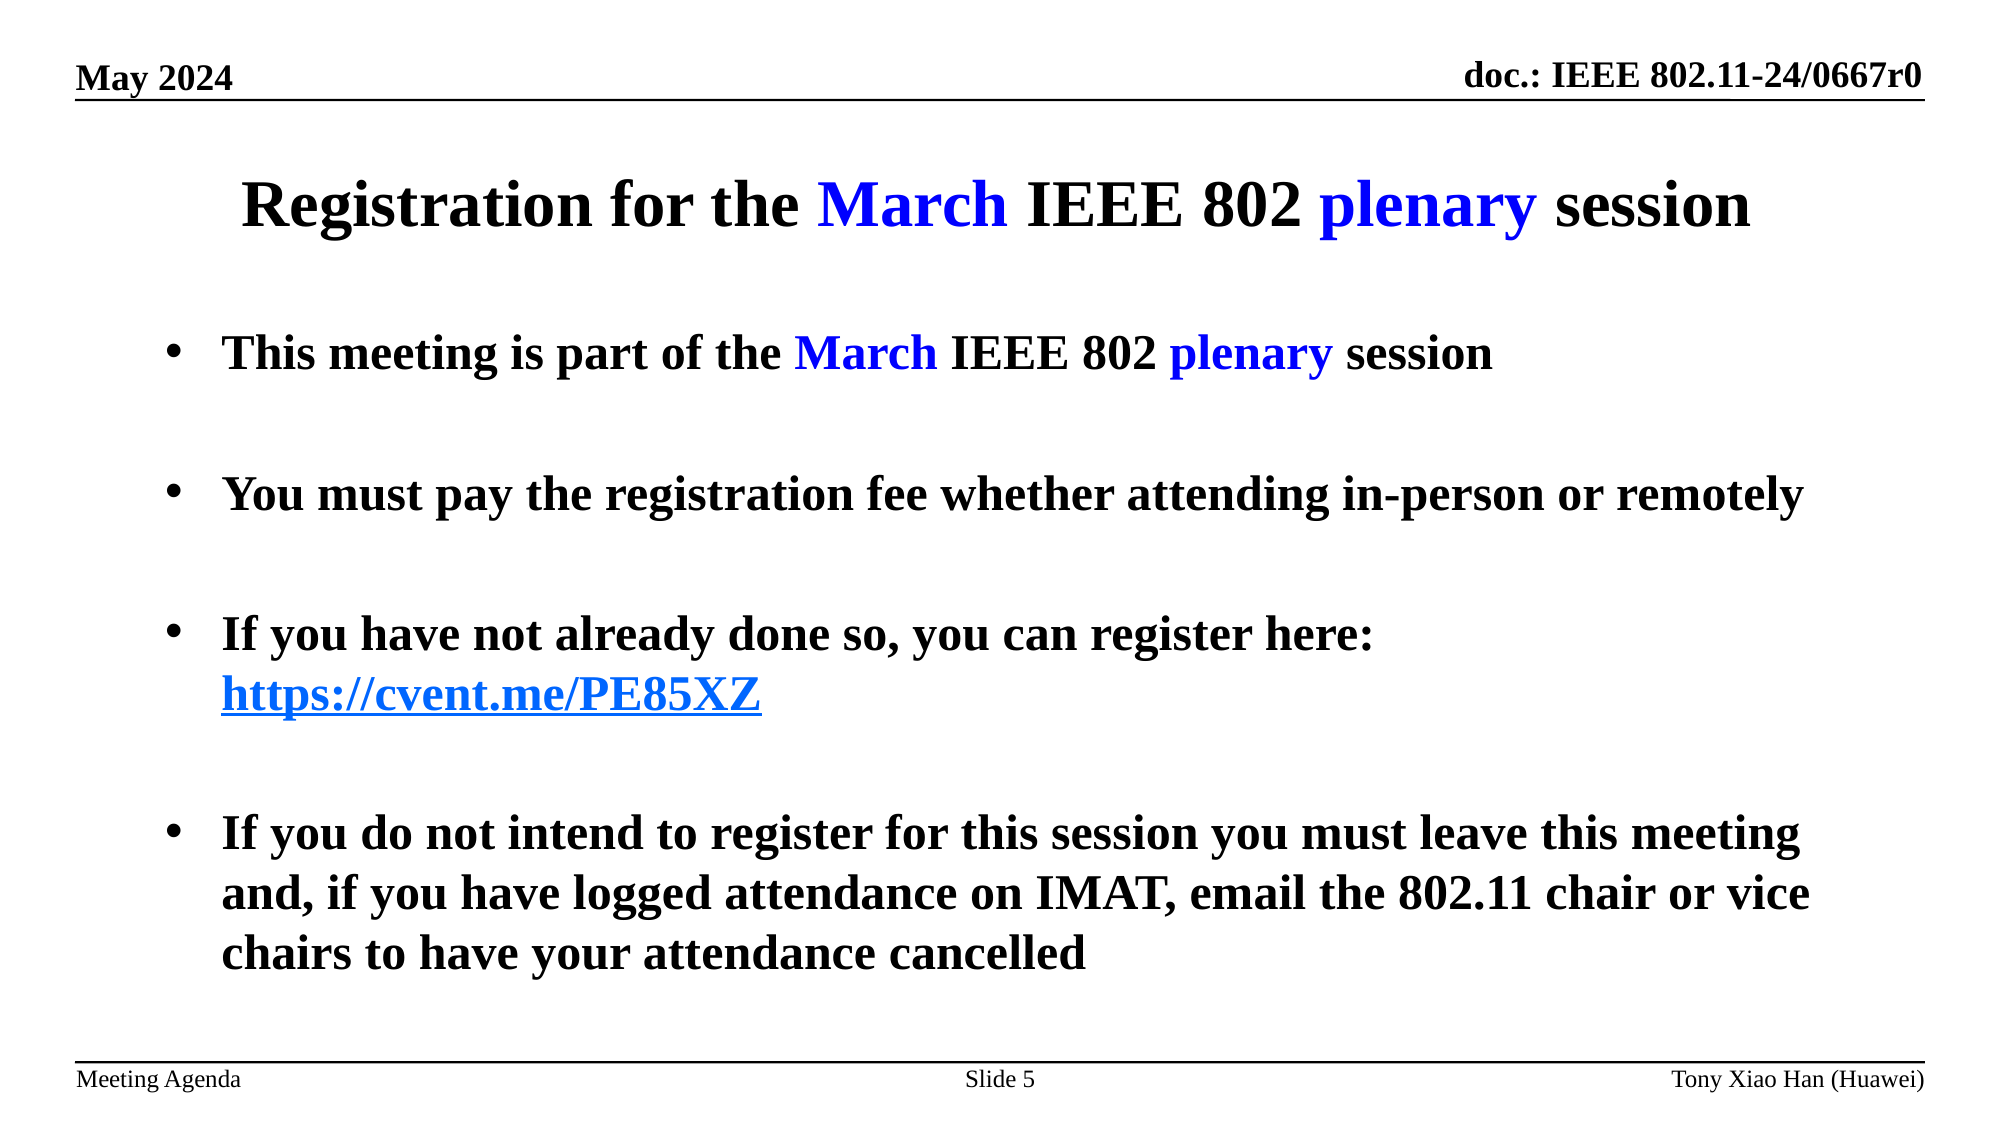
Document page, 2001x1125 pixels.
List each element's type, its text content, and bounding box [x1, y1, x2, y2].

title Registration for the March IEEE 802 plenary session [125, 112, 1869, 288]
list This meeting is part of the March IEEE 802 plenary session You must pay the registration fee whether attending in-person or remotely If you have not already done so, you can register here: https://cvent.me/PE85XZ If you do not intend to register for this session you must leave this meeting and, if you have logged attendance on IMAT, email the 802.11 chair or vice chairs to have your attendance cancelled [150, 312, 1850, 1063]
